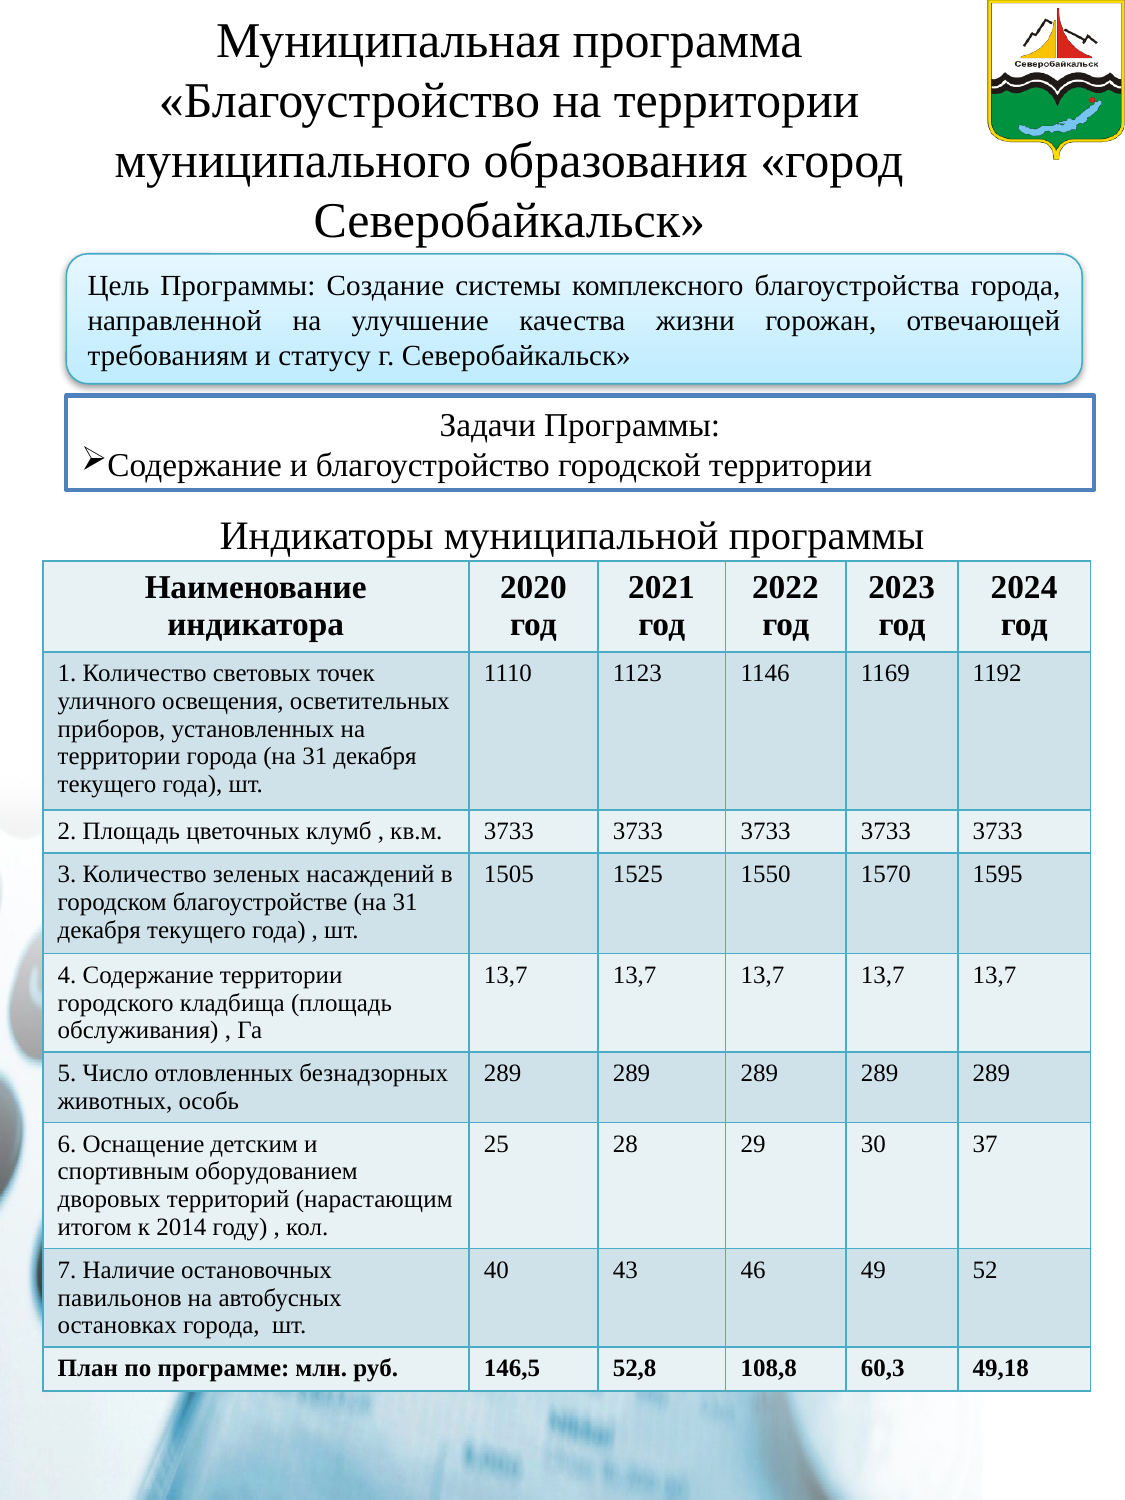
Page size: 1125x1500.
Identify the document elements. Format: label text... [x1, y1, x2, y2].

table_cell 1595 [959, 854, 1090, 953]
table_cell 30 [847, 1123, 957, 1248]
table_cell 1505 [470, 854, 597, 953]
table_cell 108,8 [726, 1348, 845, 1390]
table_cell 49 [847, 1249, 957, 1346]
table_header 2022 год [726, 562, 845, 651]
table_cell 1123 [599, 653, 725, 809]
table_cell 13,7 [847, 954, 957, 1051]
table_cell 4. Содержание территории городского кладбища (площадь обслуживания) , Га [44, 954, 468, 1051]
picture [0, 0, 1125, 1500]
table_cell 3. Количество зеленых насаждений в городском благоустройстве (на 31 декабря текущего года) , шт. [44, 854, 468, 953]
table_cell 289 [959, 1053, 1090, 1122]
table_cell 289 [599, 1053, 725, 1122]
text_box Задачи Программы: Содержание и благоустройство городской территории [64, 393, 1096, 492]
table_header 2023 год [847, 562, 957, 651]
table_cell 7. Наличие остановочных павильонов на автобусных остановках города, шт. [44, 1249, 468, 1346]
table_cell 40 [470, 1249, 597, 1346]
table_cell 28 [599, 1123, 725, 1248]
table_cell 1192 [959, 653, 1090, 809]
table_cell 13,7 [470, 954, 597, 1051]
table_cell 29 [726, 1123, 845, 1248]
table_cell 1525 [599, 854, 725, 953]
table_cell 46 [726, 1249, 845, 1346]
table_header 2021 год [599, 562, 725, 651]
title Муниципальная программа «Благоустройство на территории муниципального образования «город Северобайкальск» [19, 60, 1000, 195]
table_cell 3733 [959, 811, 1090, 852]
table_cell 289 [470, 1053, 597, 1122]
table_cell 1110 [470, 653, 597, 809]
table_header 2024 год [959, 562, 1090, 651]
table_cell 2. Площадь цветочных клумб , кв.м. [44, 811, 468, 852]
table_cell 6. Оснащение детским и спортивным оборудованием дворовых территорий (нарастающим итогом к 2014 году) , кол. [44, 1123, 468, 1248]
table_cell 289 [726, 1053, 845, 1122]
table_cell 289 [847, 1053, 957, 1122]
table_cell 25 [470, 1123, 597, 1248]
table_cell 13,7 [959, 954, 1090, 1051]
table_cell 49,18 [959, 1348, 1090, 1390]
table_cell План по программе: млн. руб. [44, 1348, 468, 1390]
table_header Наименование индикатора [44, 562, 468, 651]
table_cell 146,5 [470, 1348, 597, 1390]
table_cell 13,7 [599, 954, 725, 1051]
table_cell 1570 [847, 854, 957, 953]
text_box Индикаторы муниципальной программы [66, 501, 1079, 560]
table_cell 52,8 [599, 1348, 725, 1390]
table_cell 13,7 [726, 954, 845, 1051]
table_cell 3733 [470, 811, 597, 852]
table_cell 5. Число отловленных безнадзорных животных, особь [44, 1053, 468, 1122]
table_cell 52 [959, 1249, 1090, 1346]
table_cell 60,3 [847, 1348, 957, 1390]
text_box Цель Программы: Создание системы комплексного благоустройства города, направленной на улучшение качества жизни горожан, отвечающей требованиям и статусу г. Северобайкальск» [65, 252, 1083, 385]
table_cell 1146 [726, 653, 845, 809]
table_cell 1550 [726, 854, 845, 953]
table_cell 1. Количество световых точек уличного освещения, осветительных приборов, установленных на территории города (на 31 декабря текущего года), шт. [44, 653, 468, 809]
table_cell 1169 [847, 653, 957, 809]
table_header 2020 год [470, 562, 597, 651]
table_cell 3733 [599, 811, 725, 852]
table_cell 43 [599, 1249, 725, 1346]
table_cell 3733 [847, 811, 957, 852]
table_cell 3733 [726, 811, 845, 852]
table_cell 37 [959, 1123, 1090, 1248]
